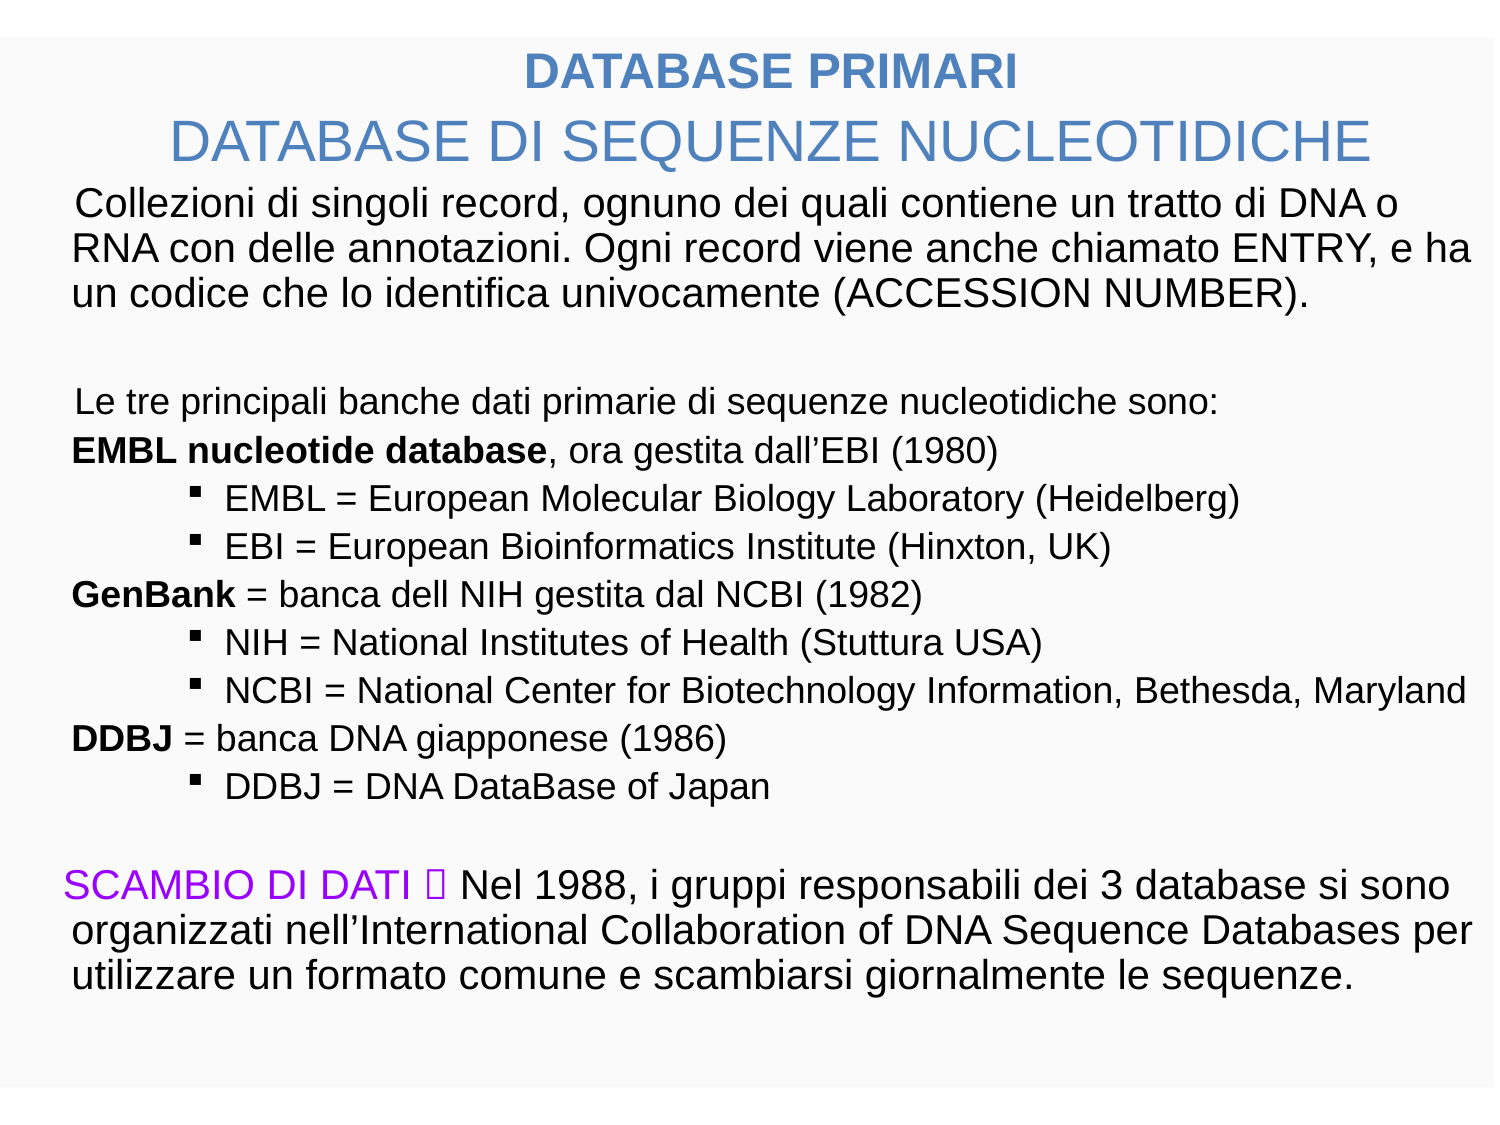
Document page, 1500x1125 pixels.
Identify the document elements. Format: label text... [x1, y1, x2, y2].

list DATABASE PRIMARI DATABASE DI SEQUENZE NUCLEOTIDICHE Collezioni di singoli record, ognuno dei quali contiene un tratto di DNA o RNA con delle annotazioni. Ogni record viene anche chiamato ENTRY, e ha un codice che lo identifica univocamente (ACCESSION NUMBER). Le tre principali banche dati primarie di sequenze nucleotidiche sono: EMBL nucleotide database, ora gestita dall’EBI (1980) EMBL = European Molecular Biology Laboratory (Heidelberg) EBI = European Bioinformatics Institute (Hinxton, UK) GenBank = banca dell NIH gestita dal NCBI (1982) NIH = National Institutes of Health (Stuttura USA) NCBI = National Center for Biotechnology Information, Bethesda, Maryland DDBJ = banca DNA giapponese (1986) DDBJ = DNA DataBase of Japan SCAMBIO DI DATI  Nel 1988, i gruppi responsabili dei 3 database si sono organizzati nell’International Collaboration of DNA Sequence Databases per utilizzare un formato comune e scambiarsi giornalmente le sequenze. [0, 37, 1495, 1088]
